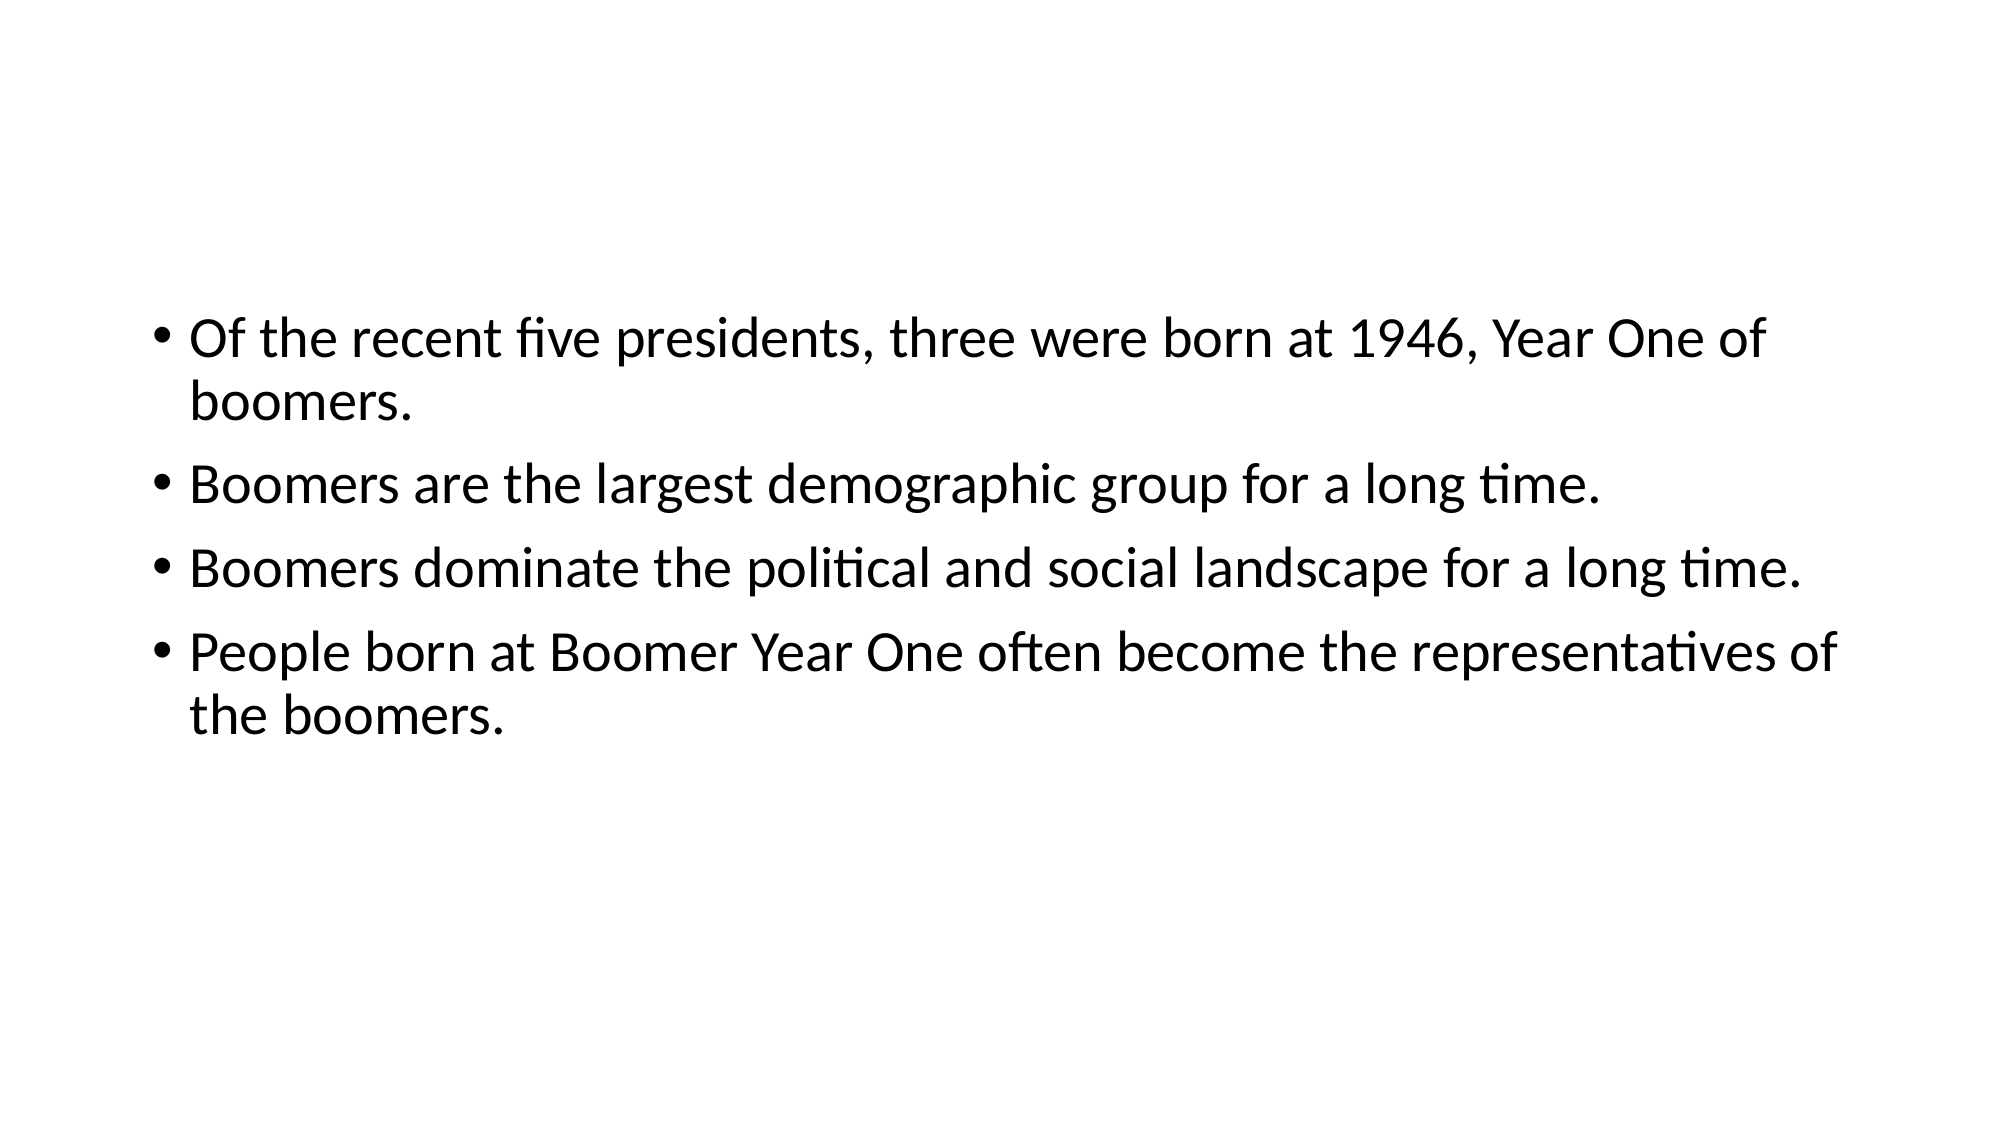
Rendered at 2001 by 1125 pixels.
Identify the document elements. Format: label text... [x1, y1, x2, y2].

list Of the recent five presidents, three were born at 1946, Year One of boomers. Boomers are the largest demographic group for a long time. Boomers dominate the political and social landscape for a long time. People born at Boomer Year One often become the representatives of the boomers. [137, 299, 1863, 1014]
